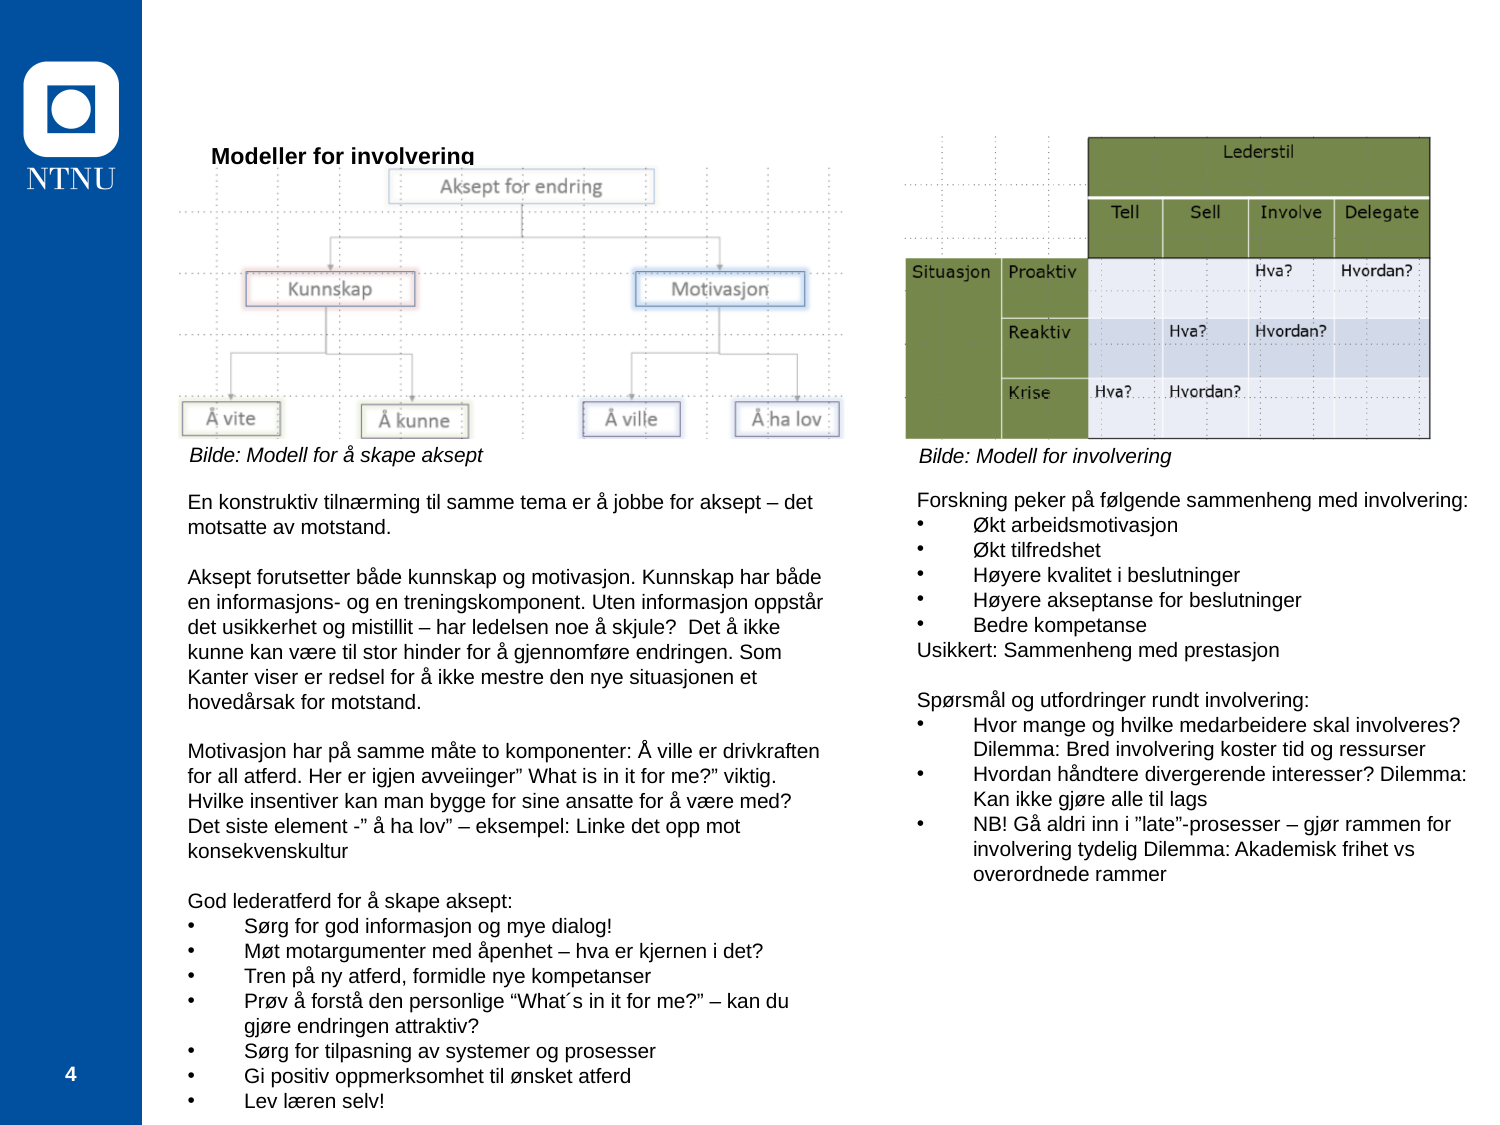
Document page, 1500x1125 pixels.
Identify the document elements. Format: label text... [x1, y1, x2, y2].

text_box Bilde: Modell for involvering [904, 449, 1187, 475]
picture [901, 132, 1435, 440]
picture [0, 0, 142, 1125]
text_box Bilde: Modell for å skape aksept [174, 444, 498, 475]
title Modeller for involvering [195, 132, 900, 233]
text_box Forskning peker på følgende sammenheng med involvering: Økt arbeidsmotivasjon Økt tilfredshet Høyere kvalitet i beslutninger Høyere akseptanse for beslutninger Bedre kompetanse Usikkert: Sammenheng med prestasjon Spørsmål og utfordringer rundt involvering: Hvor mange og hvilke medarbeidere skal involveres? Dilemma: Bred involvering koster tid og ressurser Hvordan håndtere divergerende interesser? Dilemma: Kan ikke gjøre alle til lags NB! Gå aldri inn i ”late”-prosesser – gjør rammen for involvering tydelig Dilemma: Akademisk frihet vs overordnede rammer [902, 478, 1487, 894]
picture [177, 165, 845, 439]
text_box En konstruktiv tilnærming til samme tema er å jobbe for aksept – det motsatte av motstand. Aksept forutsetter både kunnskap og motivasjon. Kunnskap har både en informasjons- og en treningskomponent. Uten informasjon oppstår det usikkerhet og mistillit – har ledelsen noe å skjule? Det å ikke kunne kan være til stor hinder for å gjennomføre endringen. Som Kanter viser er redsel for å ikke mestre den nye situasjonen et hovedårsak for motstand. Motivasjon har på samme måte to komponenter: Å ville er drivkraften for all atferd. Her er igjen avveiinger” What is in it for me?” viktig. Hvilke insentiver kan man bygge for sine ansatte for å være med? Det siste element -” å ha lov” – eksempel: Linke det opp mot konsekvenskultur God lederatferd for å skape aksept: Sørg for god informasjon og mye dialog! Møt motargumenter med åpenhet – hva er kjernen i det? Tren på ny atferd, formidle nye kompetanser Prøv å forstå den personlige “What´s in it for me?” – kan du gjøre endringen attraktiv? Sørg for tilpasning av systemer og prosesser Gi positiv oppmerksomhet til ønsket atferd Lev læren selv! [173, 481, 840, 1121]
